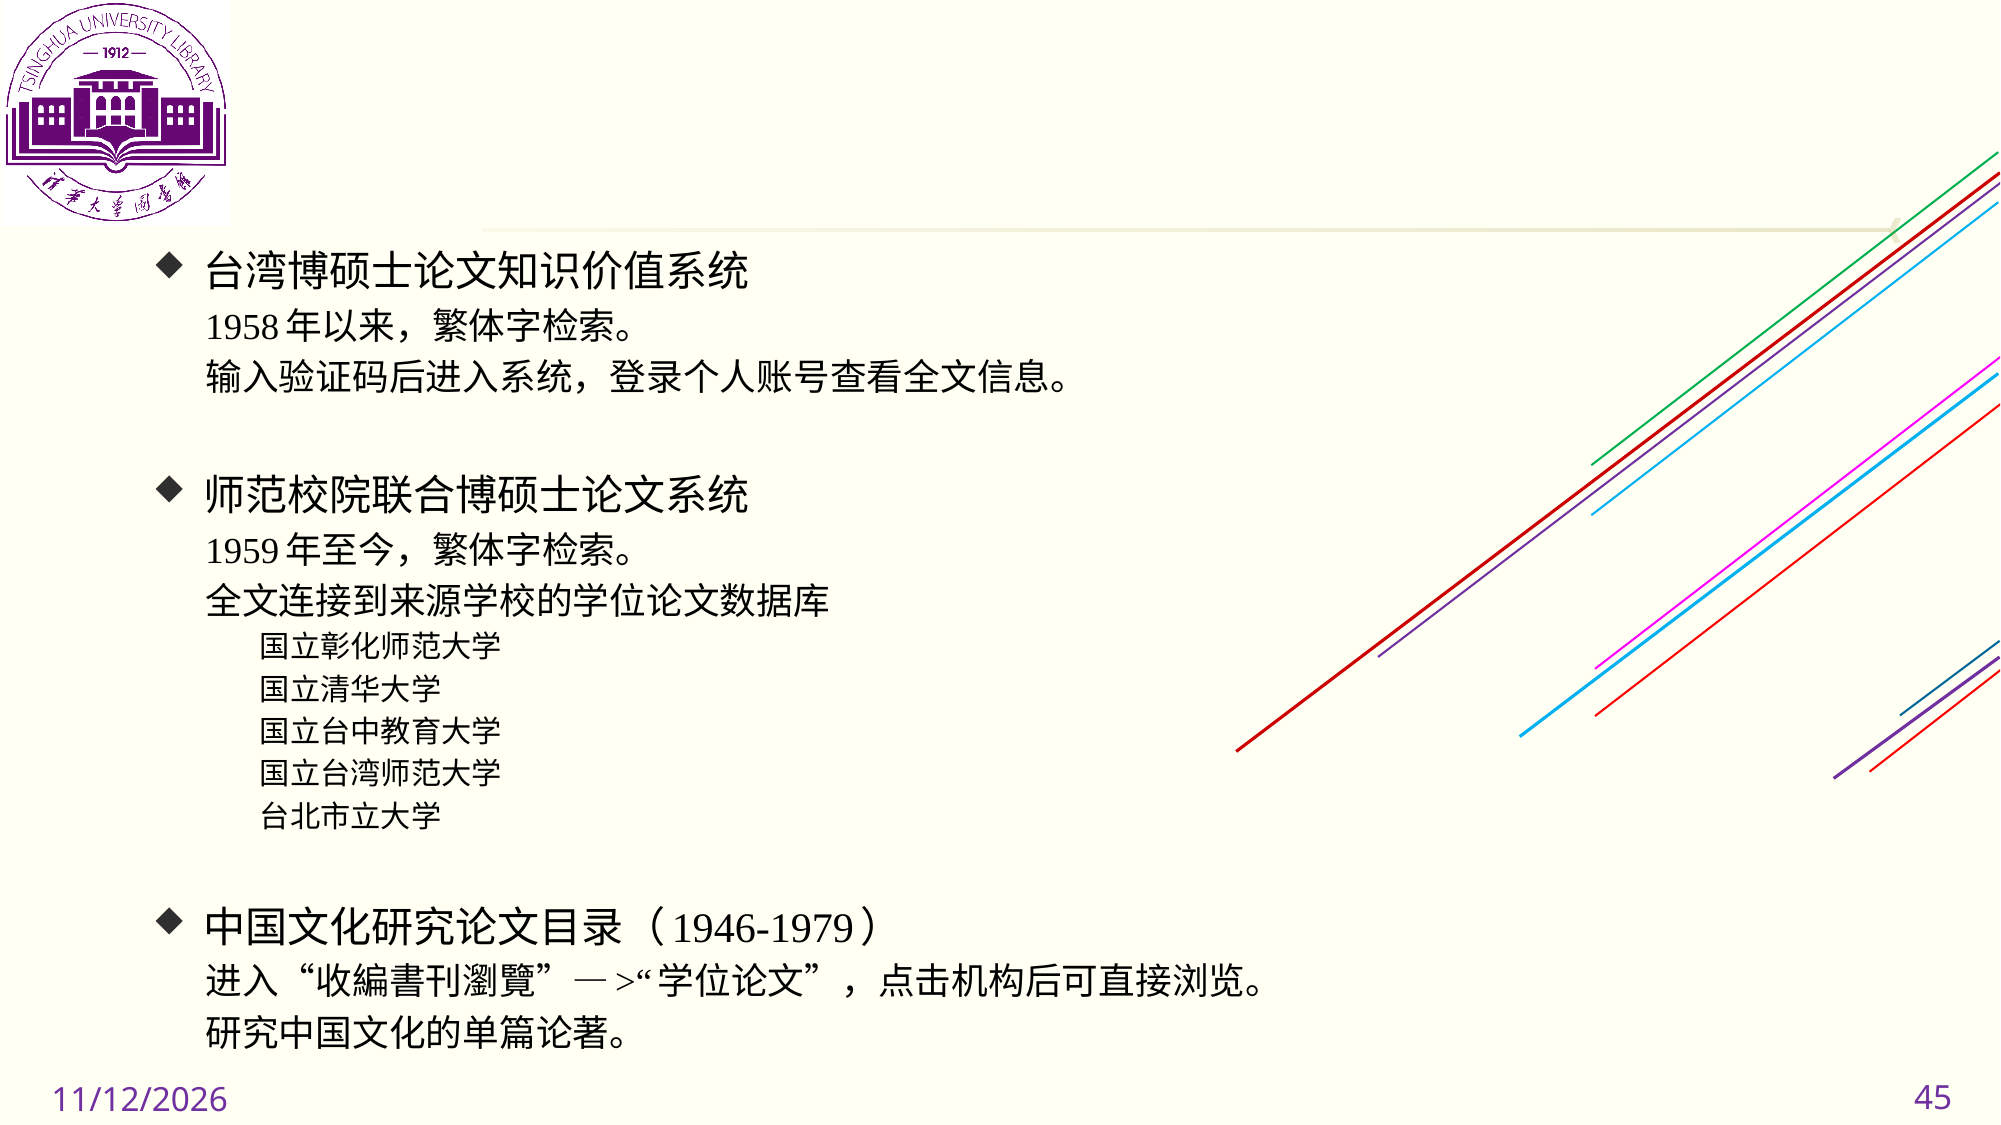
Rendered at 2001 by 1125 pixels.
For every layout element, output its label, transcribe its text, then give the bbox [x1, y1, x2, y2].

picture [1, 0, 230, 226]
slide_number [0, 1074, 280, 1125]
list 台湾博硕士论文知识价值系统 1958年以来，繁体字检索。 输入验证码后进入系统，登录个人账号查看全文信息。 师范校院联合博硕士论文系统 1959年至今，繁体字检索。 全文连接到来源学校的学位论文数据库 国立彰化师范大学 国立清华大学 国立台中教育大学 国立台湾师范大学 台北市立大学 中国文化研究论文目录（1946-1979） 进入“收編書刊瀏覽”—>“学位论文”，点击机构后可直接浏览。 研究中国文化的单篇论著。 [138, 237, 2000, 1070]
slide_number 45 [1866, 1072, 2000, 1125]
